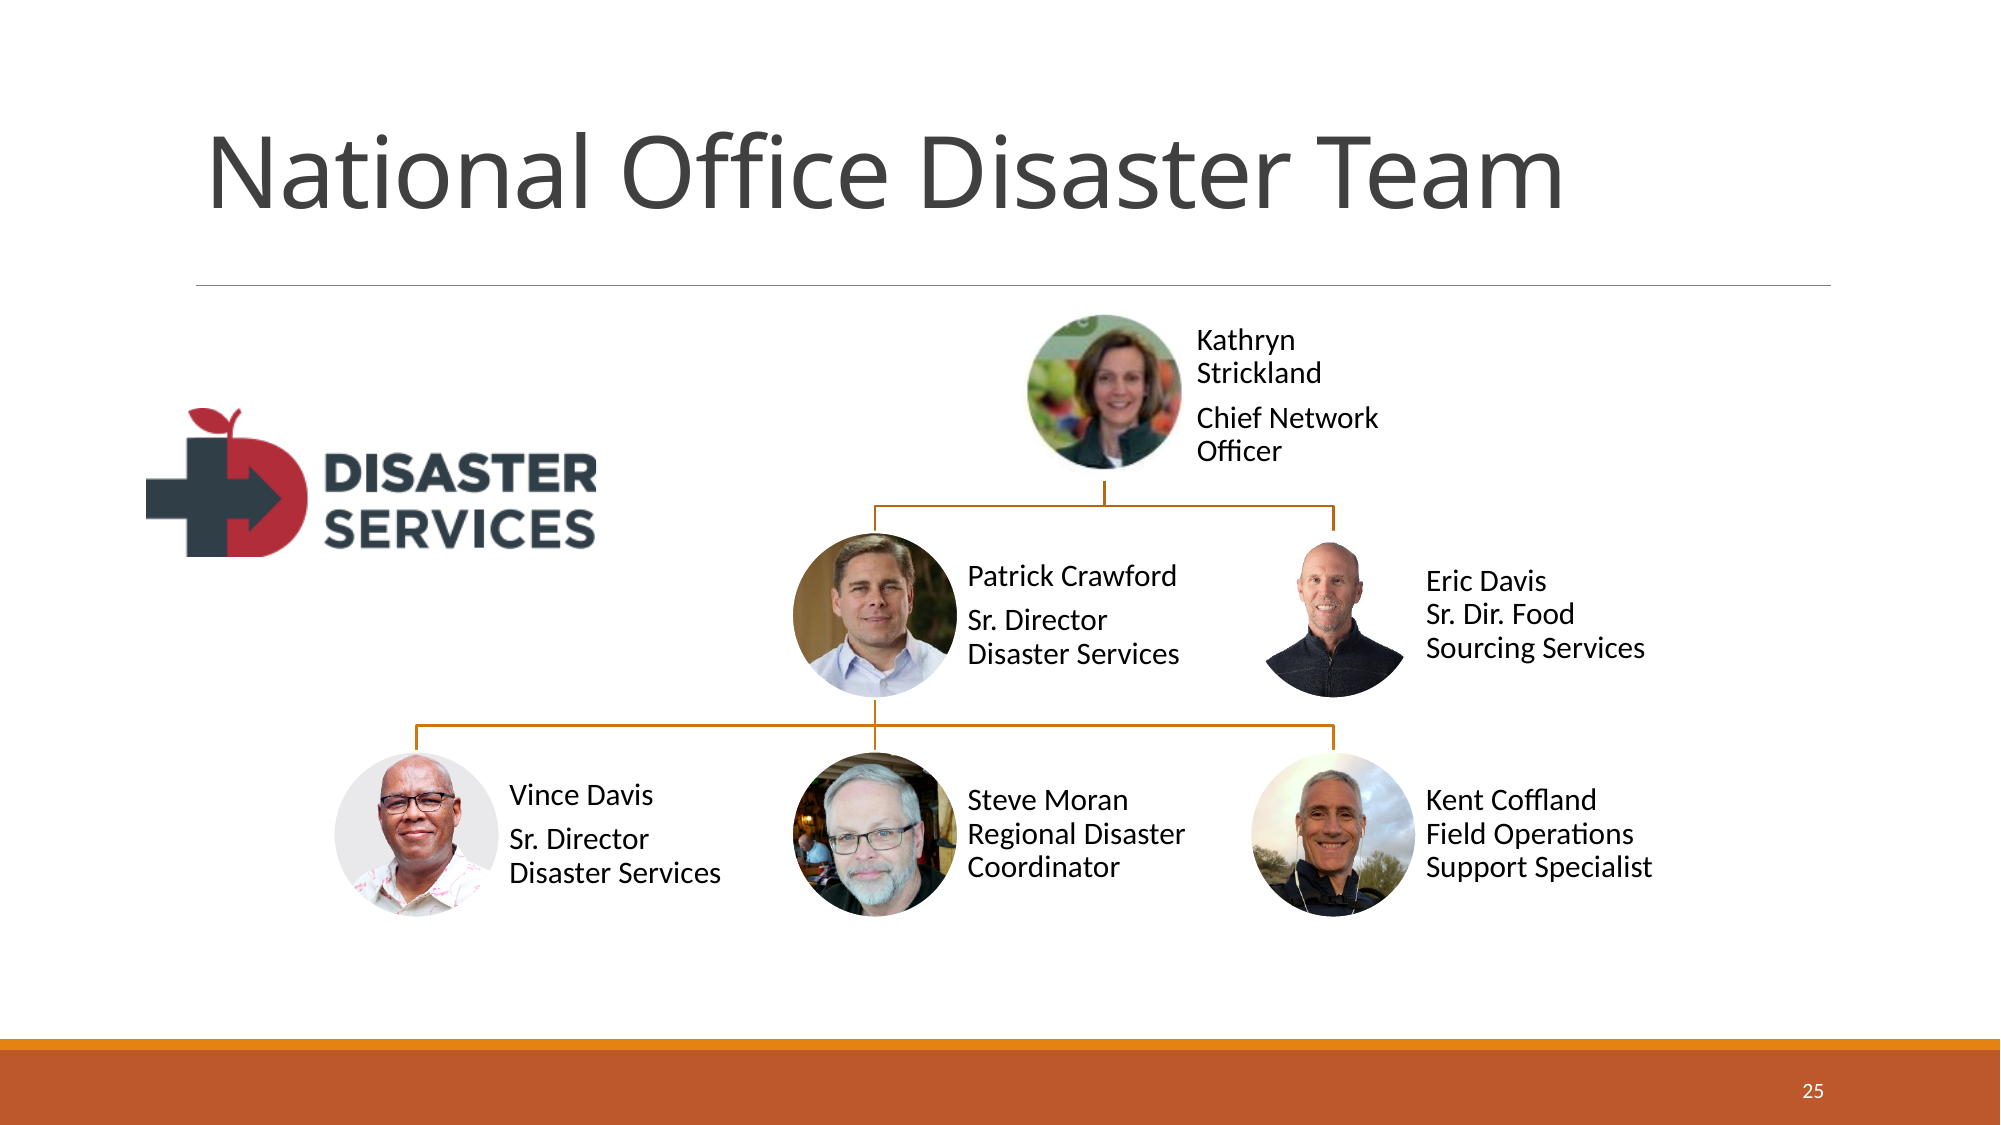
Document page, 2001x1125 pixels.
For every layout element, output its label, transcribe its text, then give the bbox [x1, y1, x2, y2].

picture [145, 408, 597, 558]
title National Office Disaster Team [189, 0, 1840, 237]
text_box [332, 170, 1668, 1061]
slide_number 25 [1624, 1059, 1840, 1120]
